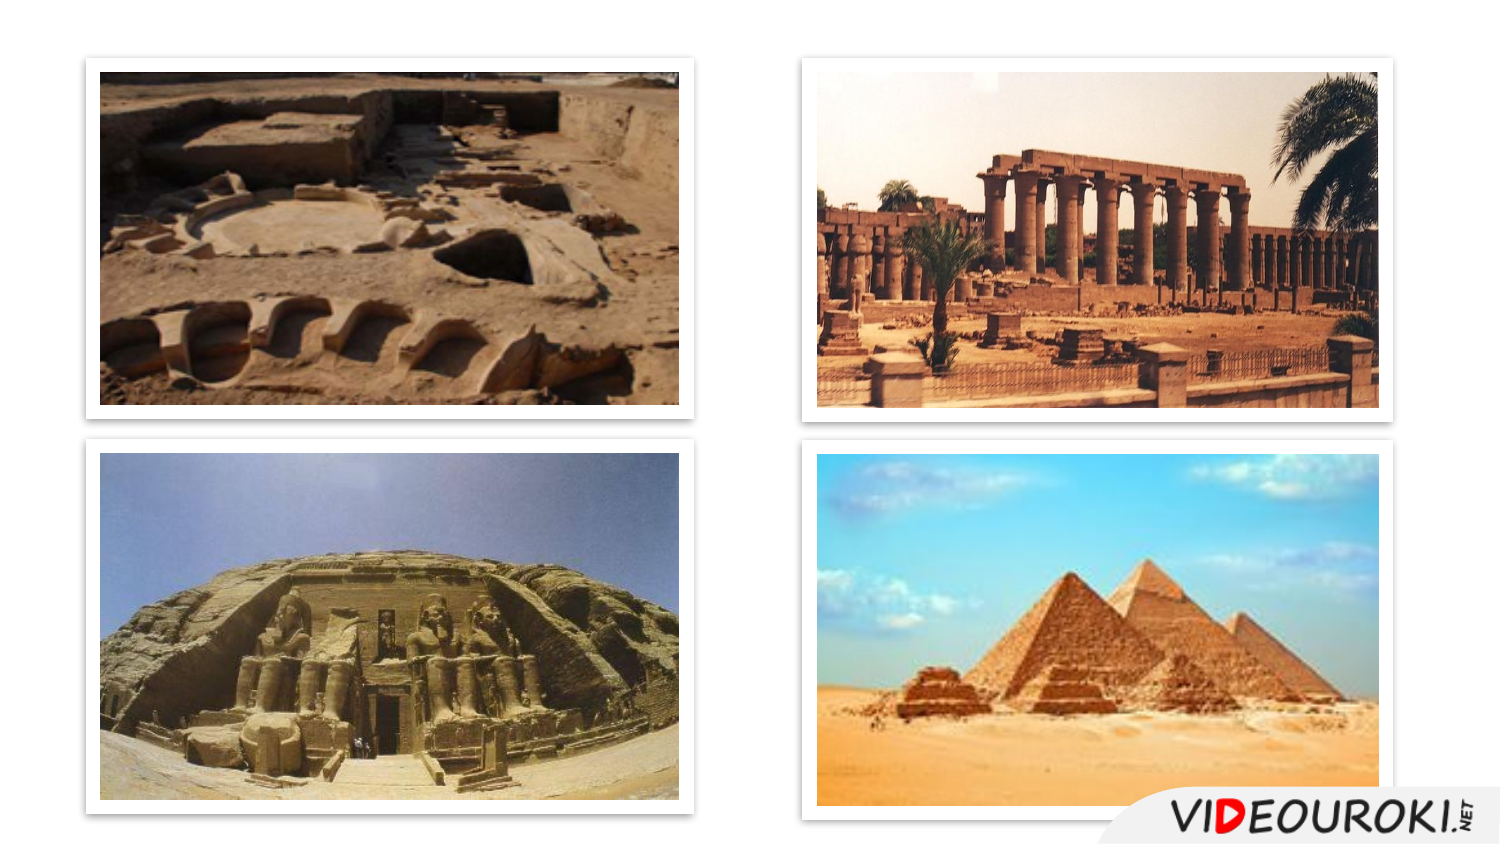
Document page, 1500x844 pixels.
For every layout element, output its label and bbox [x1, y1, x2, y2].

picture [100, 72, 680, 405]
picture [816, 453, 1379, 806]
picture [816, 72, 1379, 408]
picture [100, 453, 680, 801]
text_box [1097, 786, 1500, 844]
